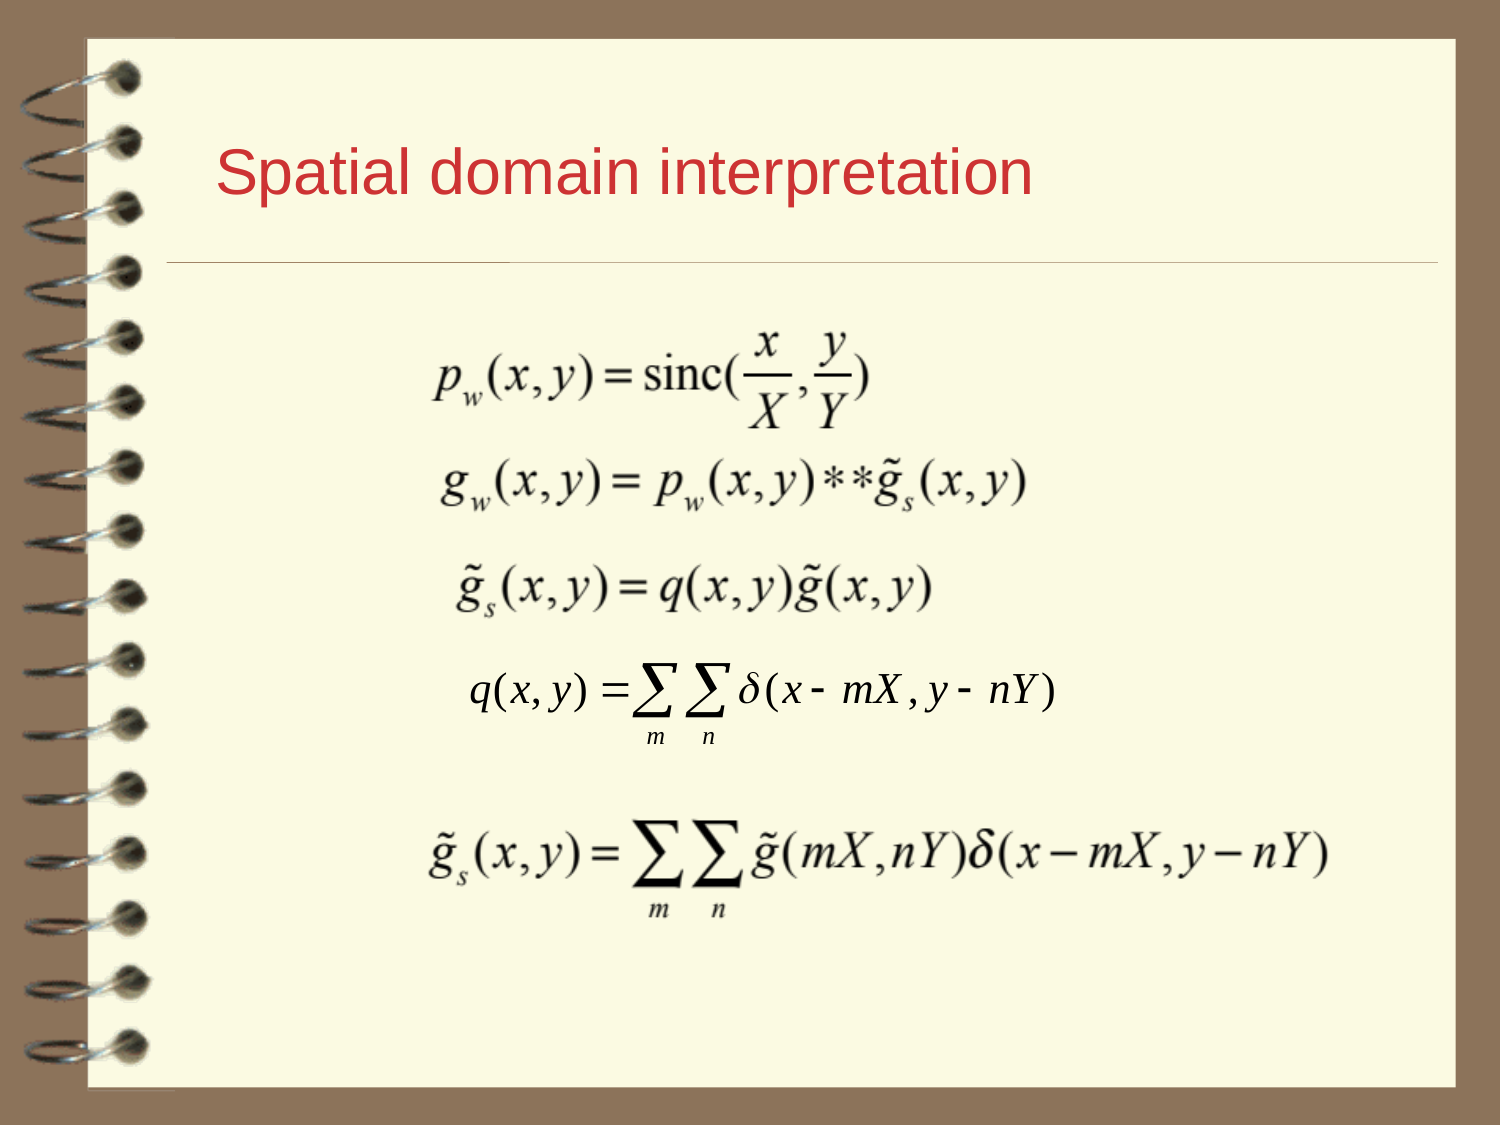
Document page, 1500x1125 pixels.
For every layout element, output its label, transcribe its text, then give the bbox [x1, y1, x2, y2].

title Spatial domain interpretation [200, 75, 1438, 263]
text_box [437, 444, 1028, 515]
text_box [426, 782, 1329, 921]
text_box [427, 306, 873, 432]
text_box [452, 551, 933, 621]
picture [0, 0, 175, 1125]
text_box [462, 629, 1065, 755]
